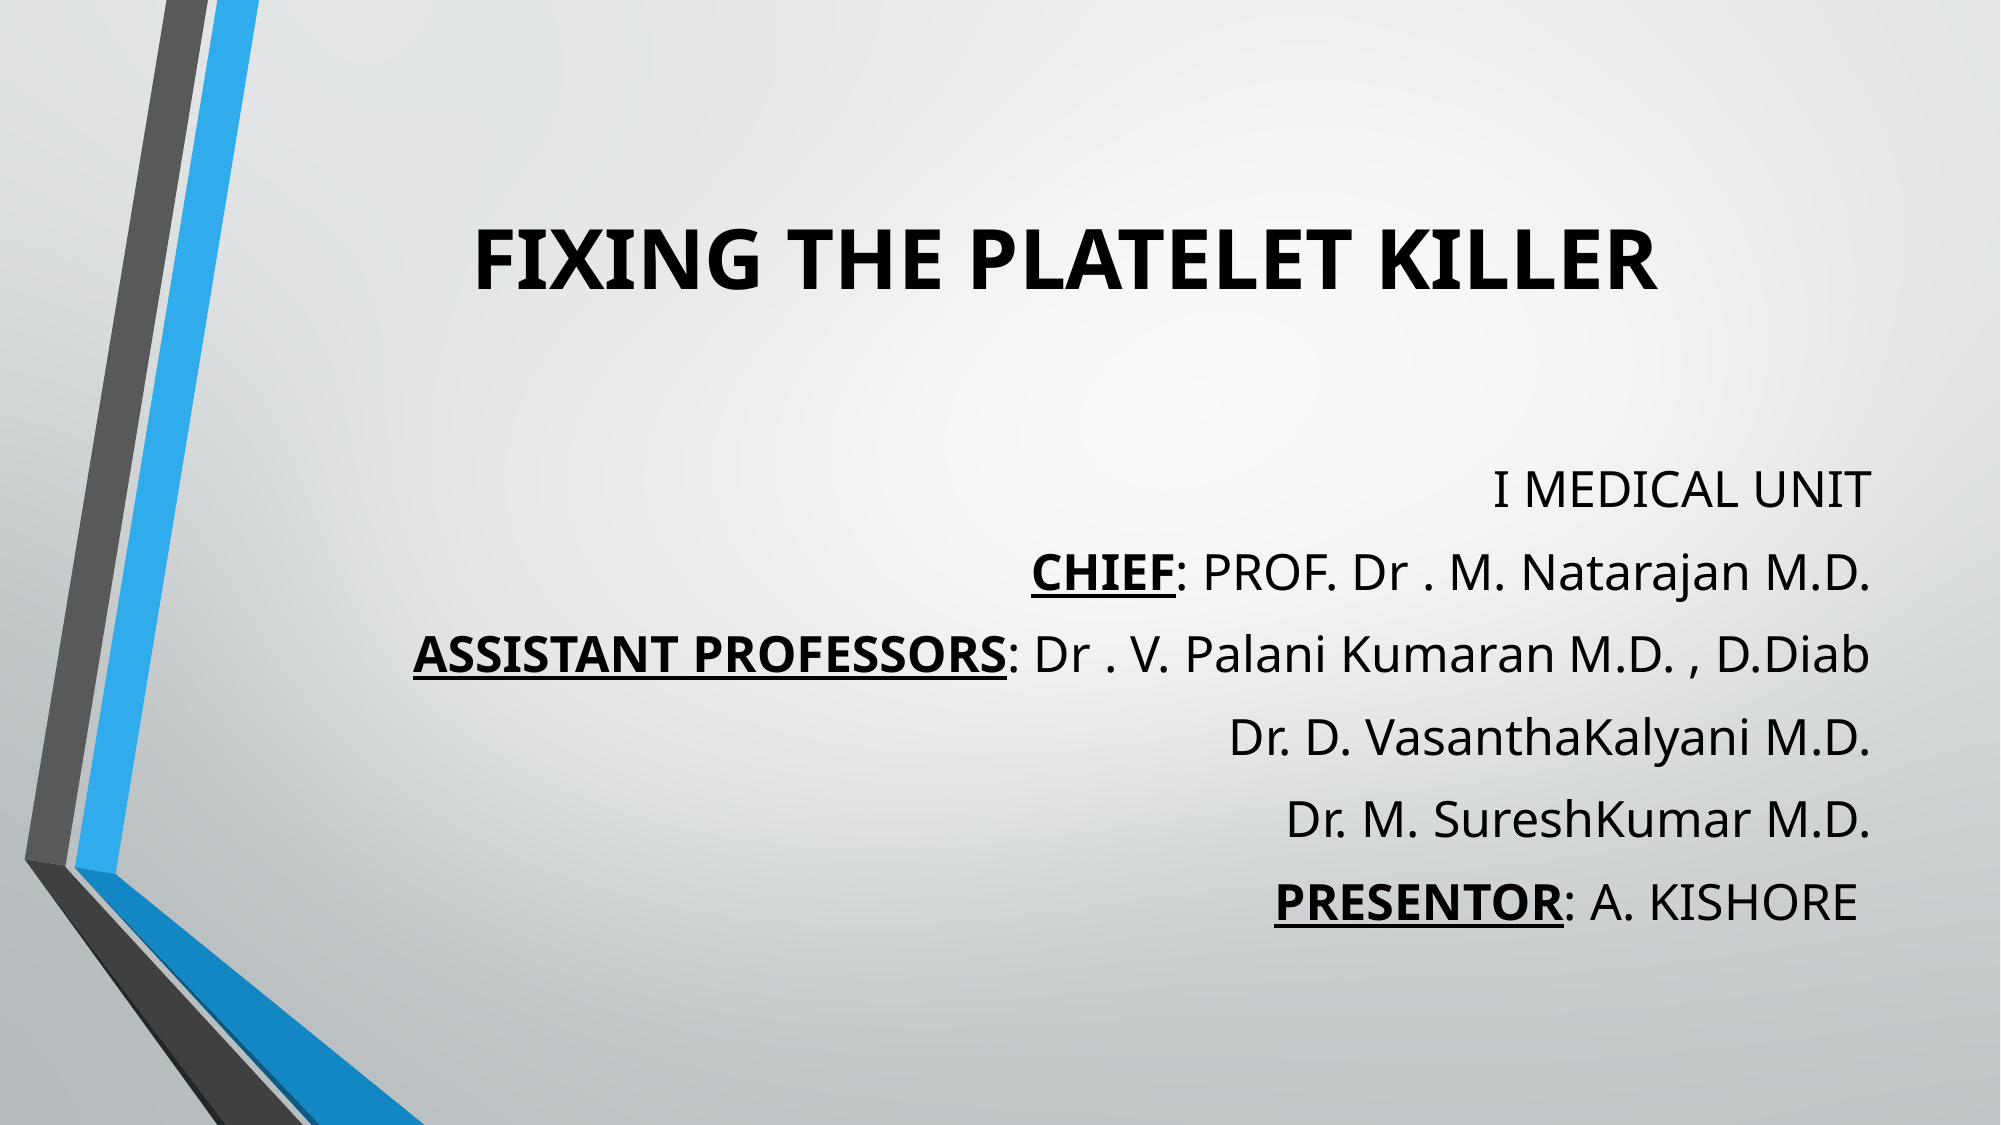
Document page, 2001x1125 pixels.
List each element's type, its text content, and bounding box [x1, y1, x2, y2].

list I MEDICAL UNIT CHIEF: PROF. Dr . M. Natarajan M.D. ASSISTANT PROFESSORS: Dr . V. Palani Kumaran M.D. , D.Diab Dr. D. VasanthaKalyani M.D. Dr. M. SureshKumar M.D. PRESENTOR: A. KISHORE [243, 437, 1887, 950]
title FIXING THE PLATELET KILLER [243, 112, 1887, 400]
